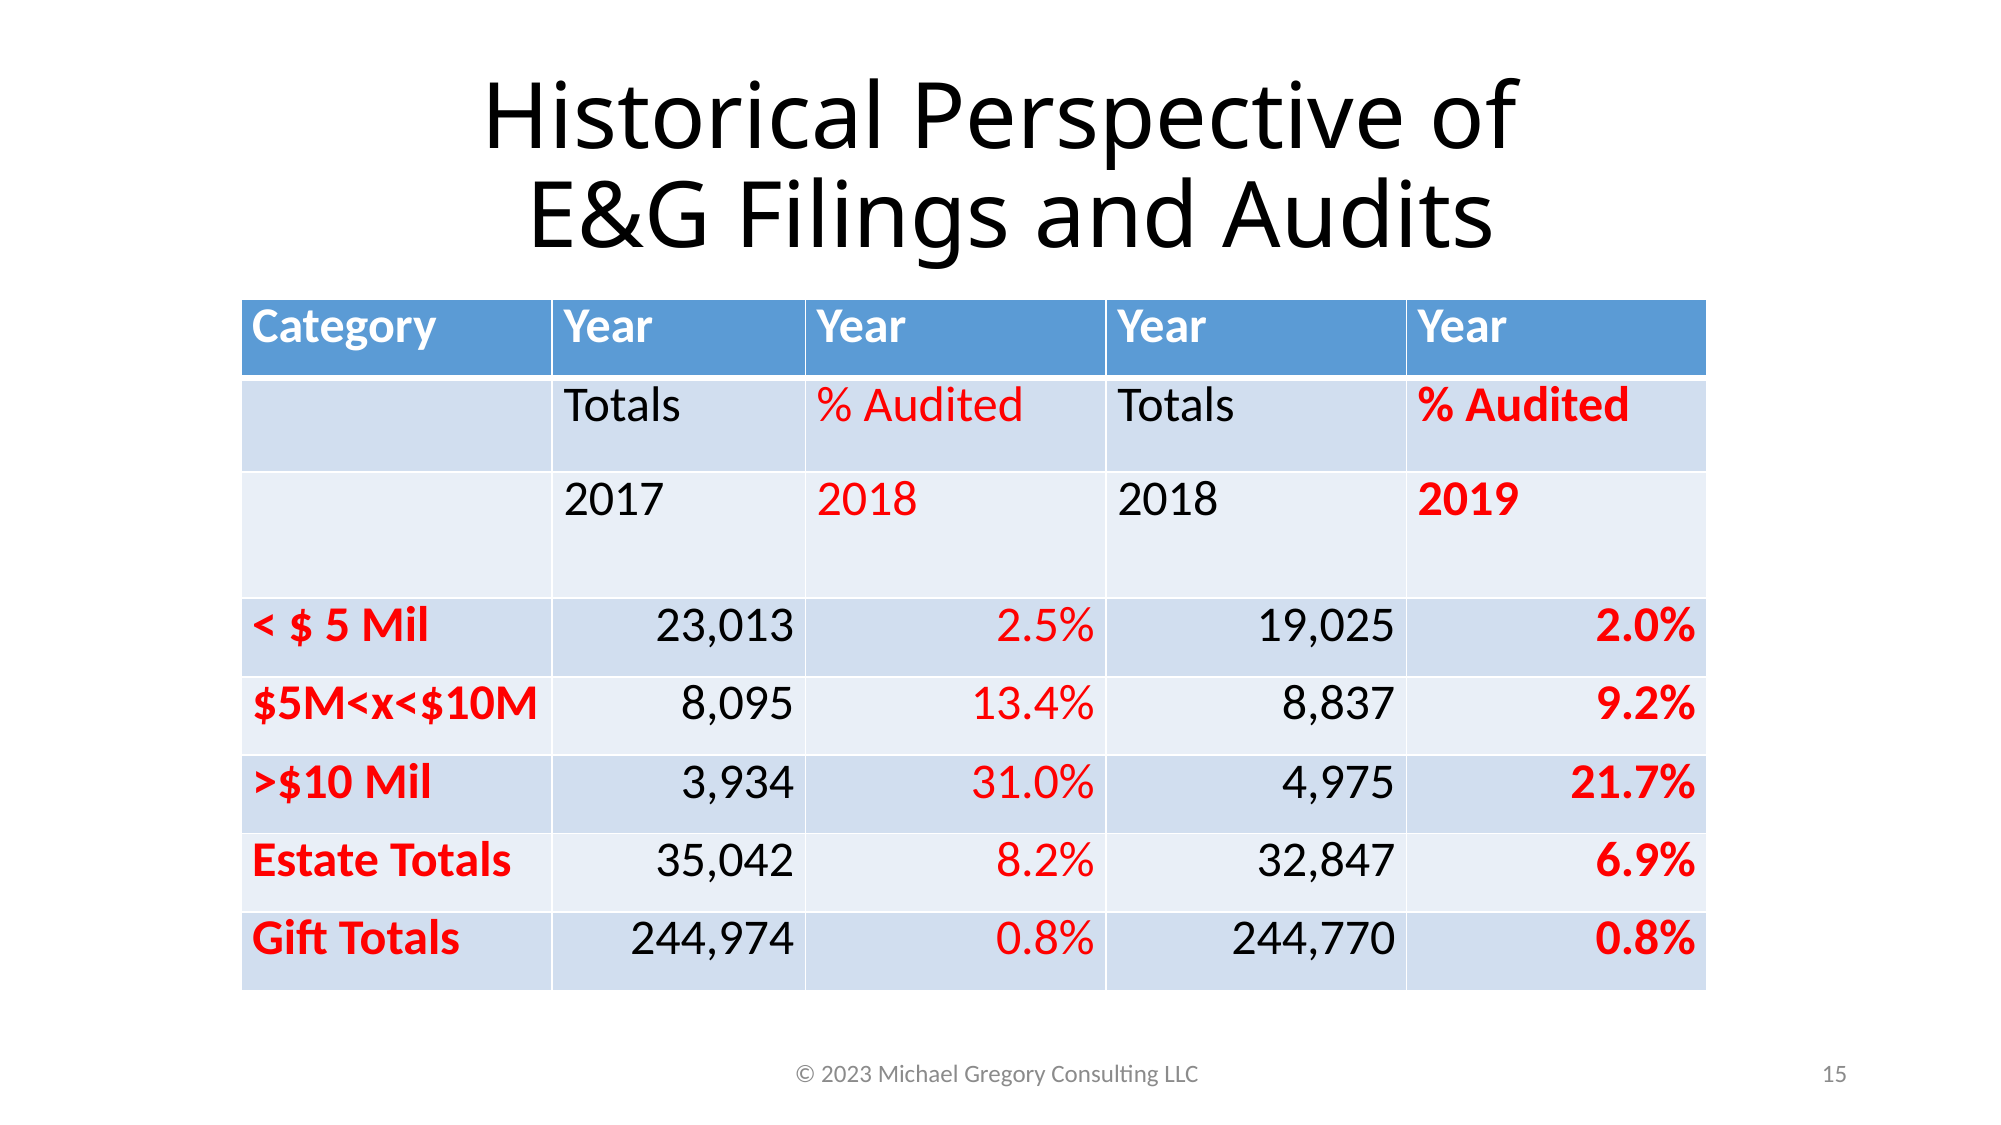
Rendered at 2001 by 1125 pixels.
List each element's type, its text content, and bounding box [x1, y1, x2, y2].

table_cell % Audited [1407, 381, 1706, 471]
table_cell 2.5% [806, 599, 1105, 676]
list [137, 276, 1863, 991]
table_cell 23,013 [553, 599, 805, 676]
table_cell < $ 5 Mil [242, 599, 551, 676]
table_cell 13.4% [806, 678, 1105, 754]
footer © 2023 Michael Gregory Consulting LLC [662, 1042, 1338, 1103]
table_header Year [806, 300, 1105, 375]
table_cell 244,974 [553, 913, 805, 990]
table_cell 32,847 [1107, 834, 1406, 911]
slide_number 15 [1412, 1042, 1863, 1103]
title Historical Perspective of E&G Filings and Audits [137, 59, 1863, 276]
table_cell 31.0% [806, 756, 1105, 833]
table_cell >$10 Mil [242, 756, 551, 833]
table_cell 244,770 [1107, 913, 1406, 990]
table_cell 8,837 [1107, 678, 1406, 754]
table_header Year [1407, 300, 1706, 375]
table_cell 2018 [806, 473, 1105, 597]
table_cell [242, 473, 551, 597]
table_cell 2.0% [1407, 599, 1706, 676]
table_cell 0.8% [1407, 913, 1706, 990]
table_cell Gift Totals [242, 913, 551, 990]
table_cell 35,042 [553, 834, 805, 911]
table_cell Totals [1107, 381, 1406, 471]
table_cell 8,095 [553, 678, 805, 754]
table_cell 4,975 [1107, 756, 1406, 833]
table_cell [242, 381, 551, 471]
table_header Year [553, 300, 805, 375]
table_header Category [242, 300, 551, 375]
table_cell 8.2% [806, 834, 1105, 911]
table_cell 2017 [553, 473, 805, 597]
table_cell 9.2% [1407, 678, 1706, 754]
table_cell 21.7% [1407, 756, 1706, 833]
table_cell 2018 [1107, 473, 1406, 597]
table_cell 3,934 [553, 756, 805, 833]
table_cell % Audited [806, 381, 1105, 471]
table_cell $5M<x<$10M [242, 678, 551, 754]
table_header Year [1107, 300, 1406, 375]
table_cell Estate Totals [242, 834, 551, 911]
table_cell 0.8% [806, 913, 1105, 990]
table_cell 6.9% [1407, 834, 1706, 911]
table_cell Totals [553, 381, 805, 471]
table_cell 2019 [1407, 473, 1706, 597]
table_cell 19,025 [1107, 599, 1406, 676]
